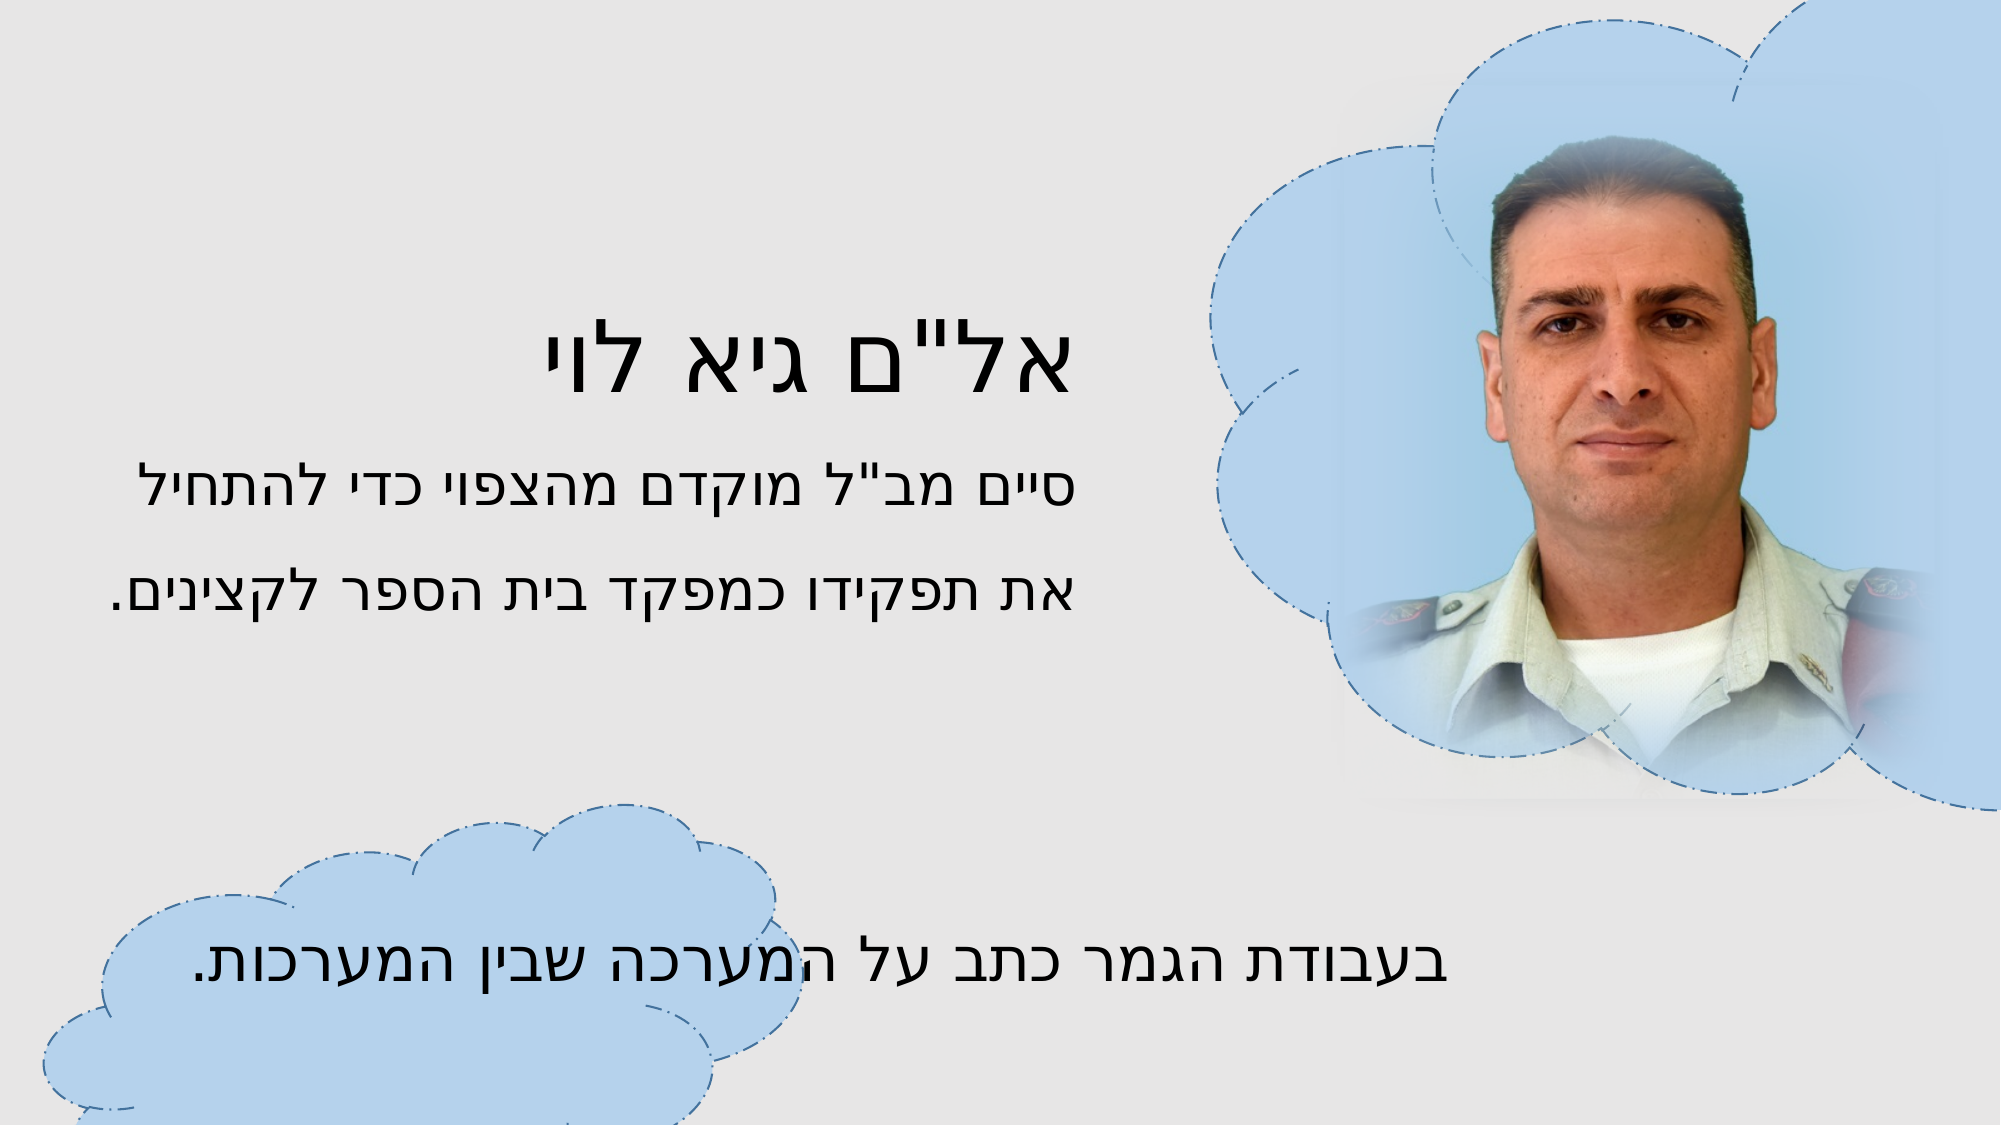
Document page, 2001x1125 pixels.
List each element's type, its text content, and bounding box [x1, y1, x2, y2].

title אל"ם גיא לוי סיים מב"ל מוקדם מהצפוי כדי להתחיל את תפקידו כמפקד בית הספר לקצינים. [66, 164, 1094, 436]
text_box [1209, 162, 1327, 627]
text_box [1476, 0, 2000, 812]
text_box בעבודת הגמר כתב על המערכה שבין המערכות. [79, 669, 1466, 1010]
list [1327, 68, 1952, 819]
text_box [42, 1010, 794, 1125]
